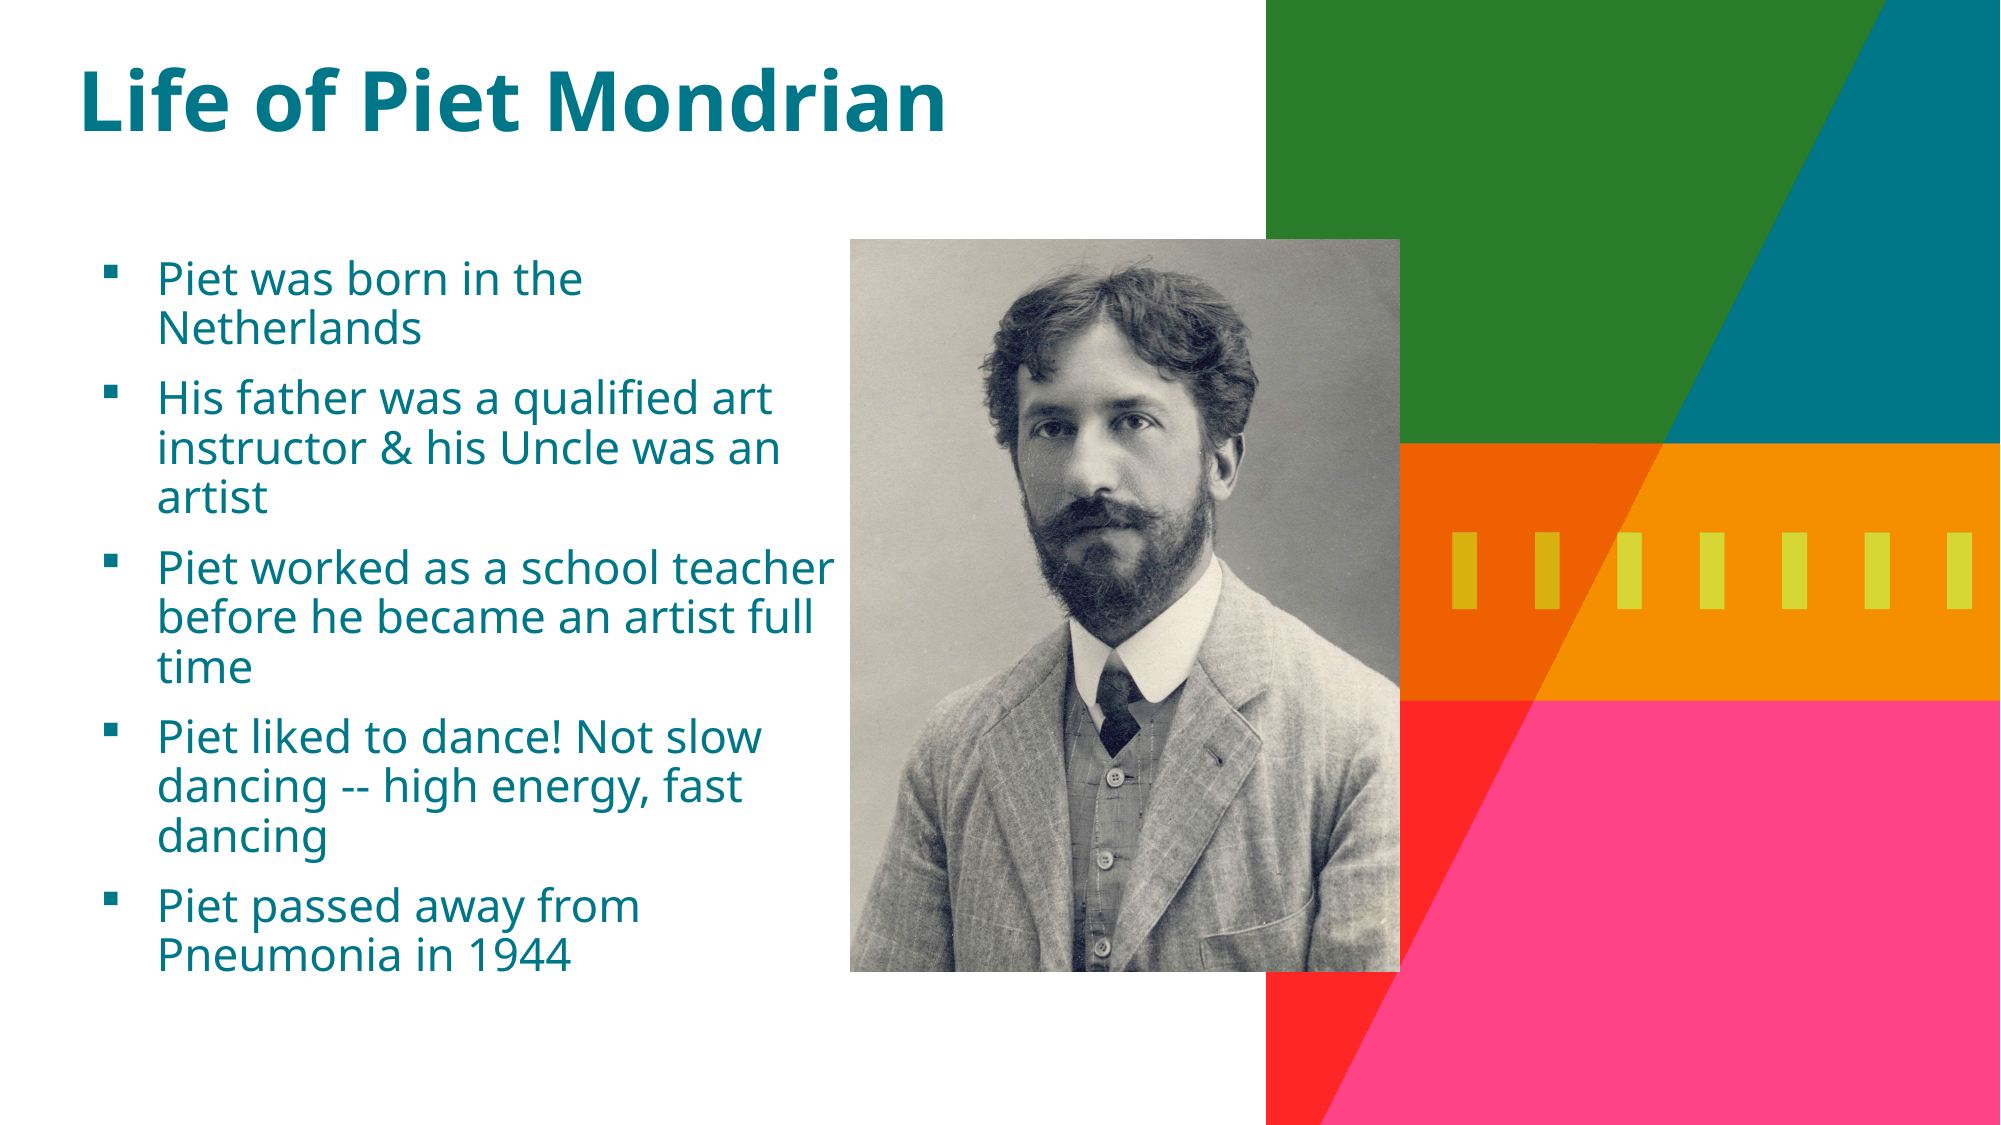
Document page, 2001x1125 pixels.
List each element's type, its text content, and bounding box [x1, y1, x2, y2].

picture [850, 0, 2000, 1125]
list Piet was born in the Netherlands His father was a qualified art instructor & his Uncle was an artist Piet worked as a school teacher before he became an artist full time Piet liked to dance! Not slow dancing -- high energy, fast dancing Piet passed away from Pneumonia in 1944 [85, 172, 851, 1039]
title Life of Piet Mondrian [62, 52, 1126, 173]
